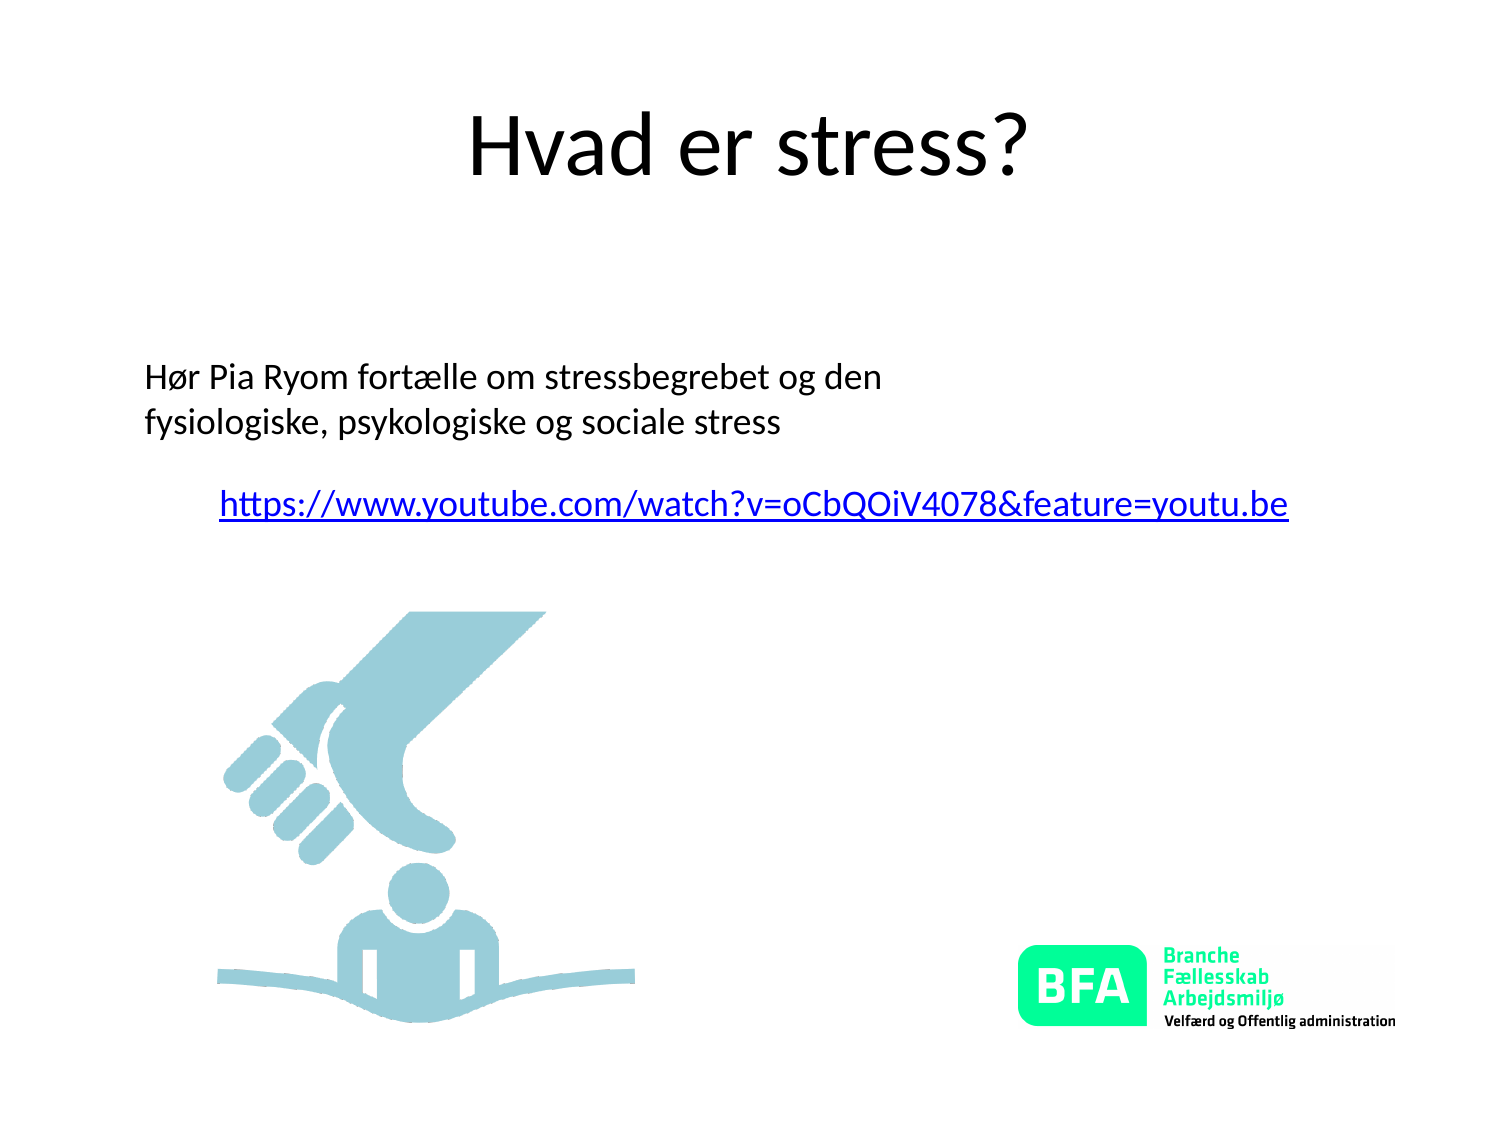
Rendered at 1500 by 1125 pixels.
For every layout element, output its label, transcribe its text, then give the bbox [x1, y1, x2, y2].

title Hvad er stress? [75, 45, 1425, 233]
text_box https://www.youtube.com/watch?v=oCbQOiV4078&feature=youtu.be [204, 471, 1304, 577]
text_box Hør Pia Ryom fortælle om stressbegrebet og den fysiologiske, psykologiske og sociale stress [129, 344, 934, 450]
picture [216, 611, 635, 1024]
picture [1018, 883, 1395, 1091]
